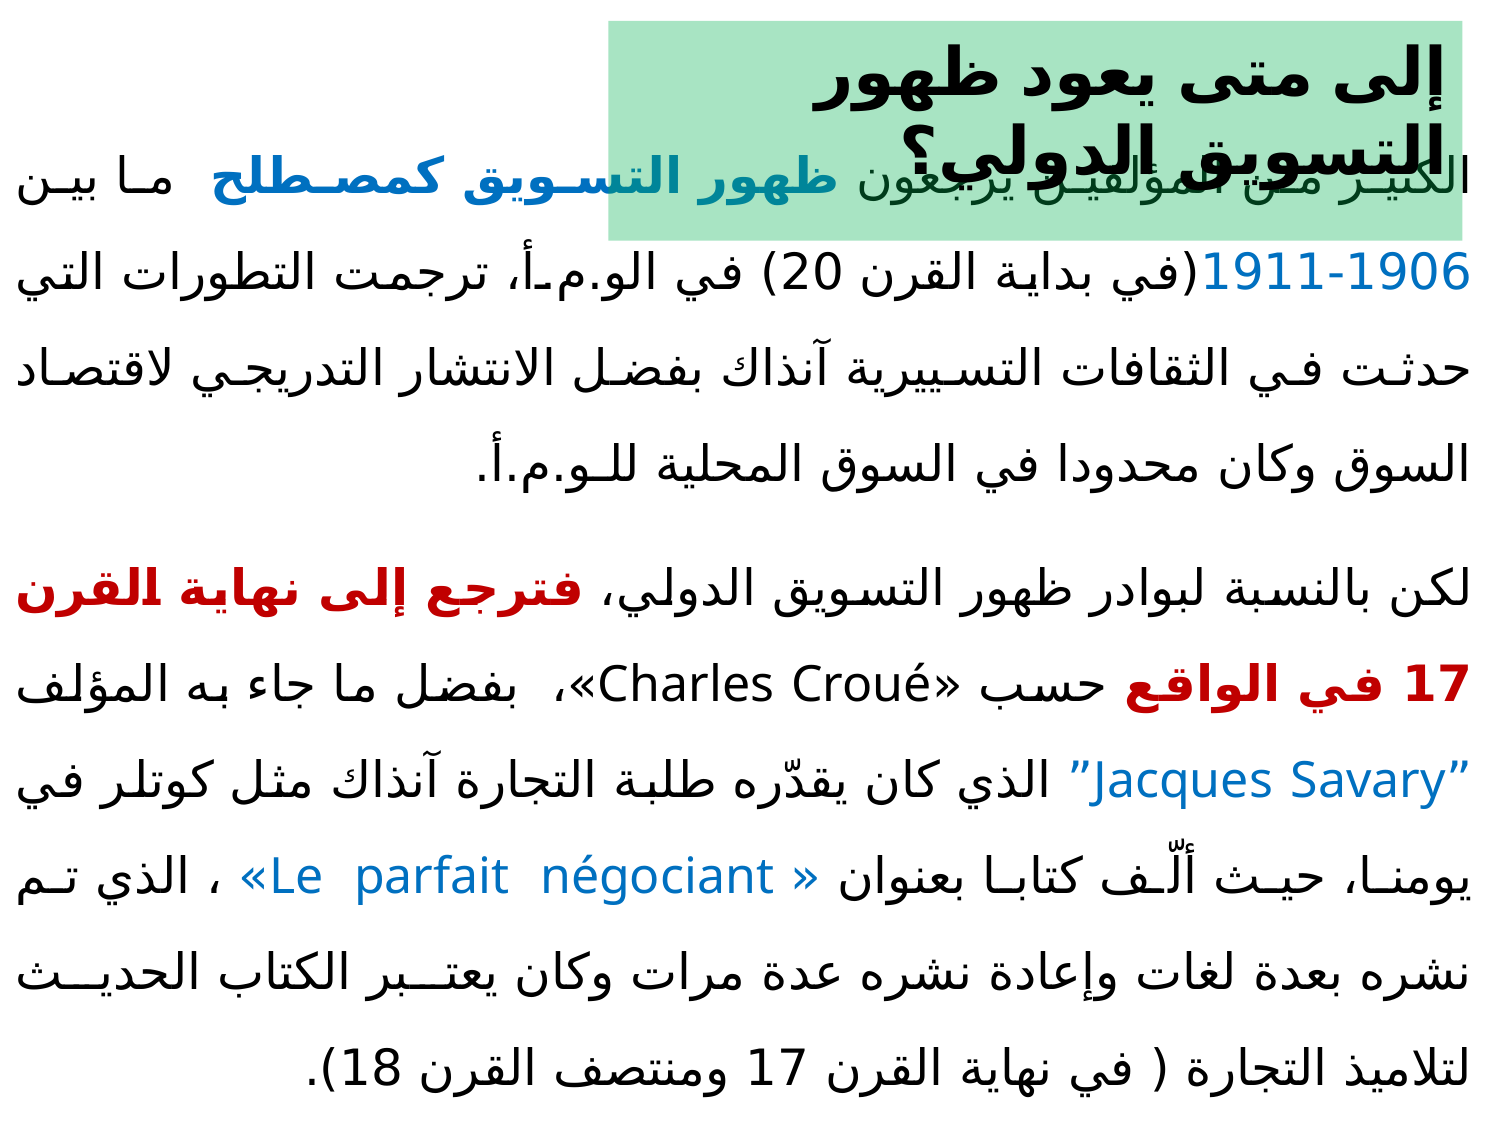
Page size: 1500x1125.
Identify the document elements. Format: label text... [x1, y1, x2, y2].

subtitle الكثير من المؤلفين يرجعون ظهور التسويق كمصطلح ما بين 1906-1911(في بداية القرن 20) في الو.م.أ، ترجمت التطورات التي حدثت في الثقافات التسييرية آنذاك بفضل الانتشار التدريجي لاقتصاد السوق وكان محدودا في السوق المحلية للـو.م.أ. لكن بالنسبة لبوادر ظهور التسويق الدولي، فترجع إلى نهاية القرن 17 في الواقع حسب «Charles Croué»، بفضل ما جاء به المؤلف ”Jacques Savary” الذي كان يقدّره طلبة التجارة آنذاك مثل كوتلر في يومنا، حيث ألّف كتابا بعنوان « Le parfait négociant» ، الذي تم نشره بعدة لغات وإعادة نشره عدة مرات وكان يعتبر الكتاب الحديث لتلاميذ التجارة ( في نهاية القرن 17 ومنتصف القرن 18). [0, 21, 1488, 1125]
text_box إلى متى يعود ظهور التسويق الدولي؟ [608, 20, 1463, 241]
